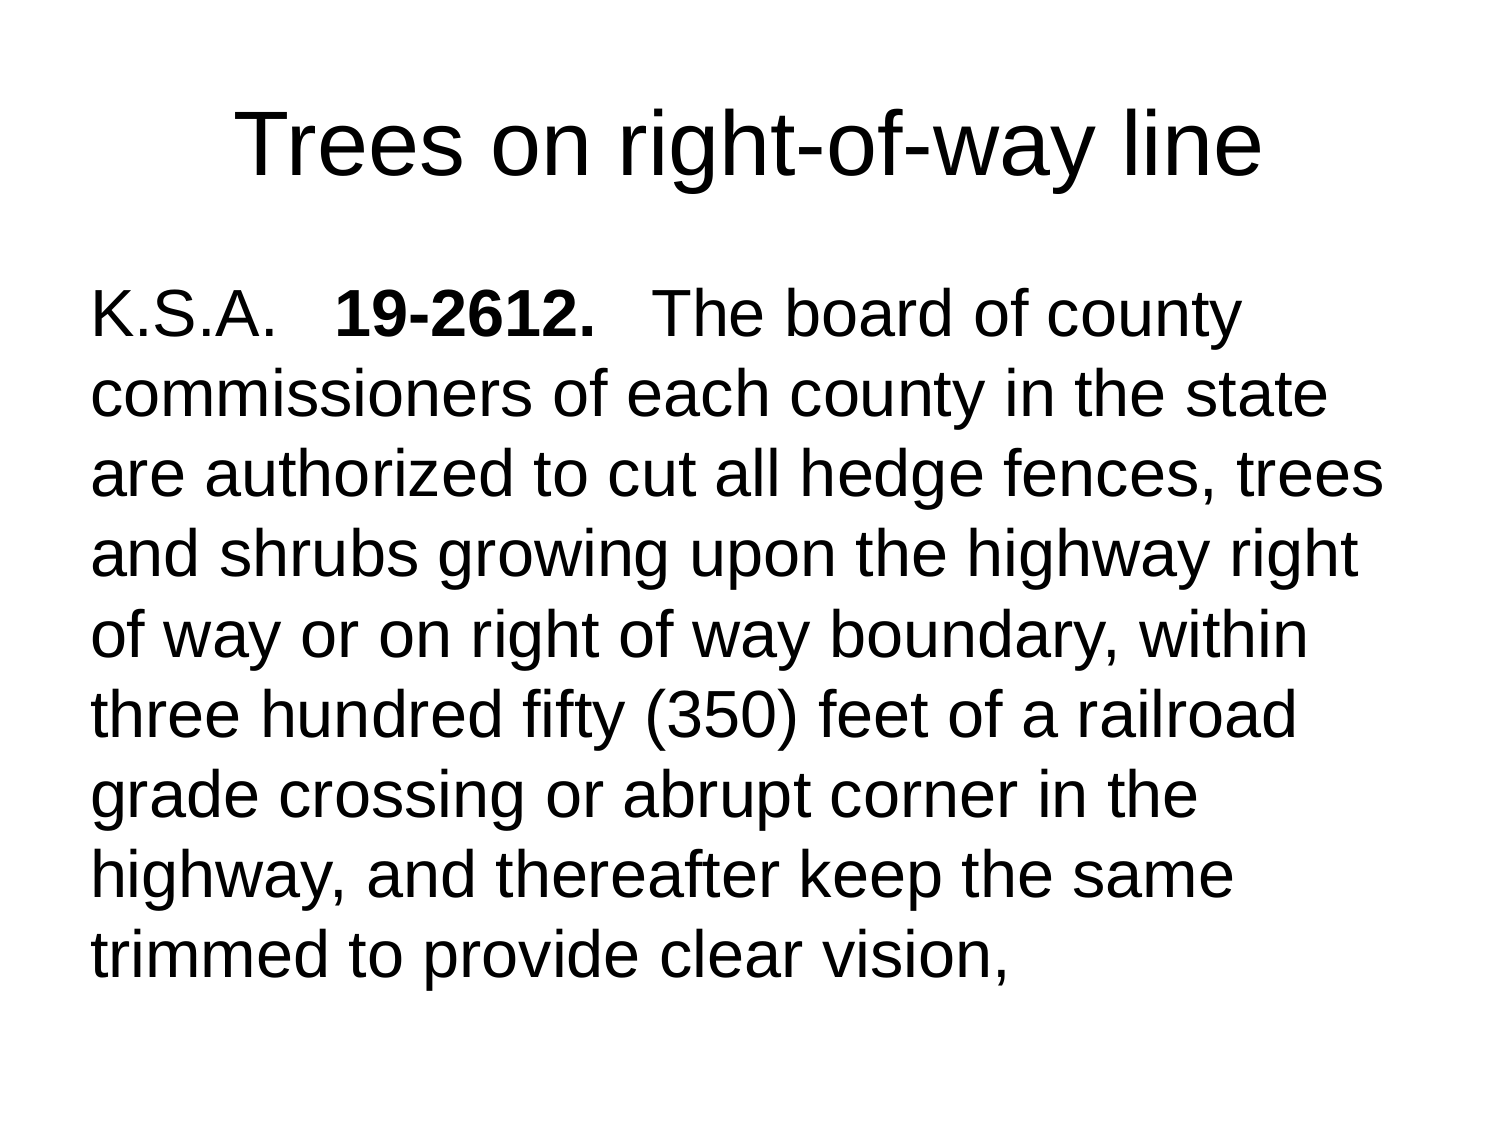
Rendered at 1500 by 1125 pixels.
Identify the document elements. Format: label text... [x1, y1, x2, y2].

list K.S.A. 19-2612. The board of county commissioners of each county in the state are authorized to cut all hedge fences, trees and shrubs growing upon the highway right of way or on right of way boundary, within three hundred fifty (350) feet of a railroad grade crossing or abrupt corner in the highway, and thereafter keep the same trimmed to provide clear vision, [75, 262, 1425, 1005]
title Trees on right-of-way line [75, 45, 1425, 233]
